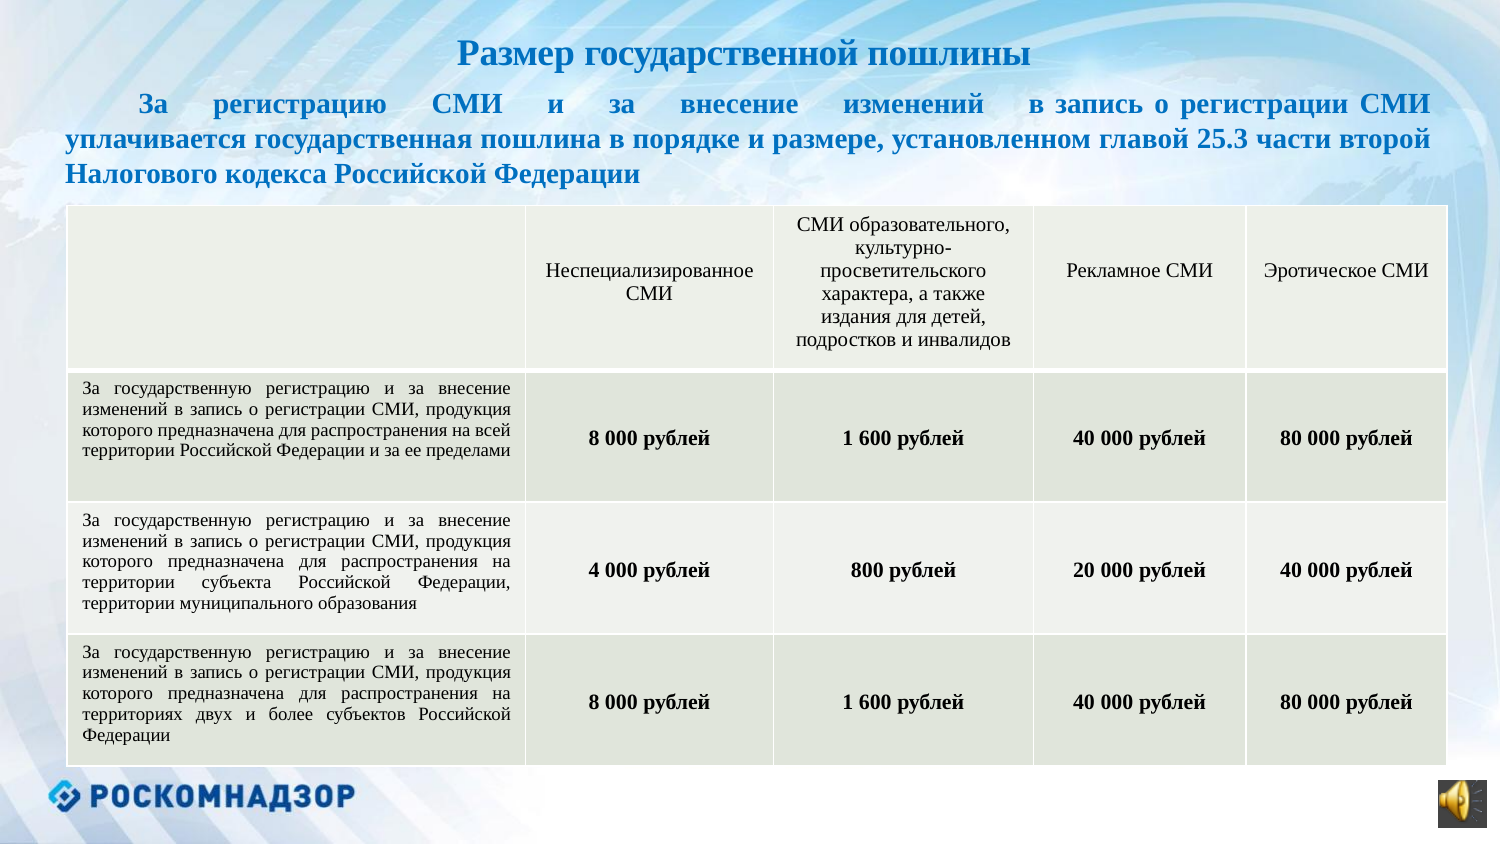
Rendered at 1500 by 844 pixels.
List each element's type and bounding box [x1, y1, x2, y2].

list [1437, 778, 1488, 830]
picture [0, 0, 1500, 844]
